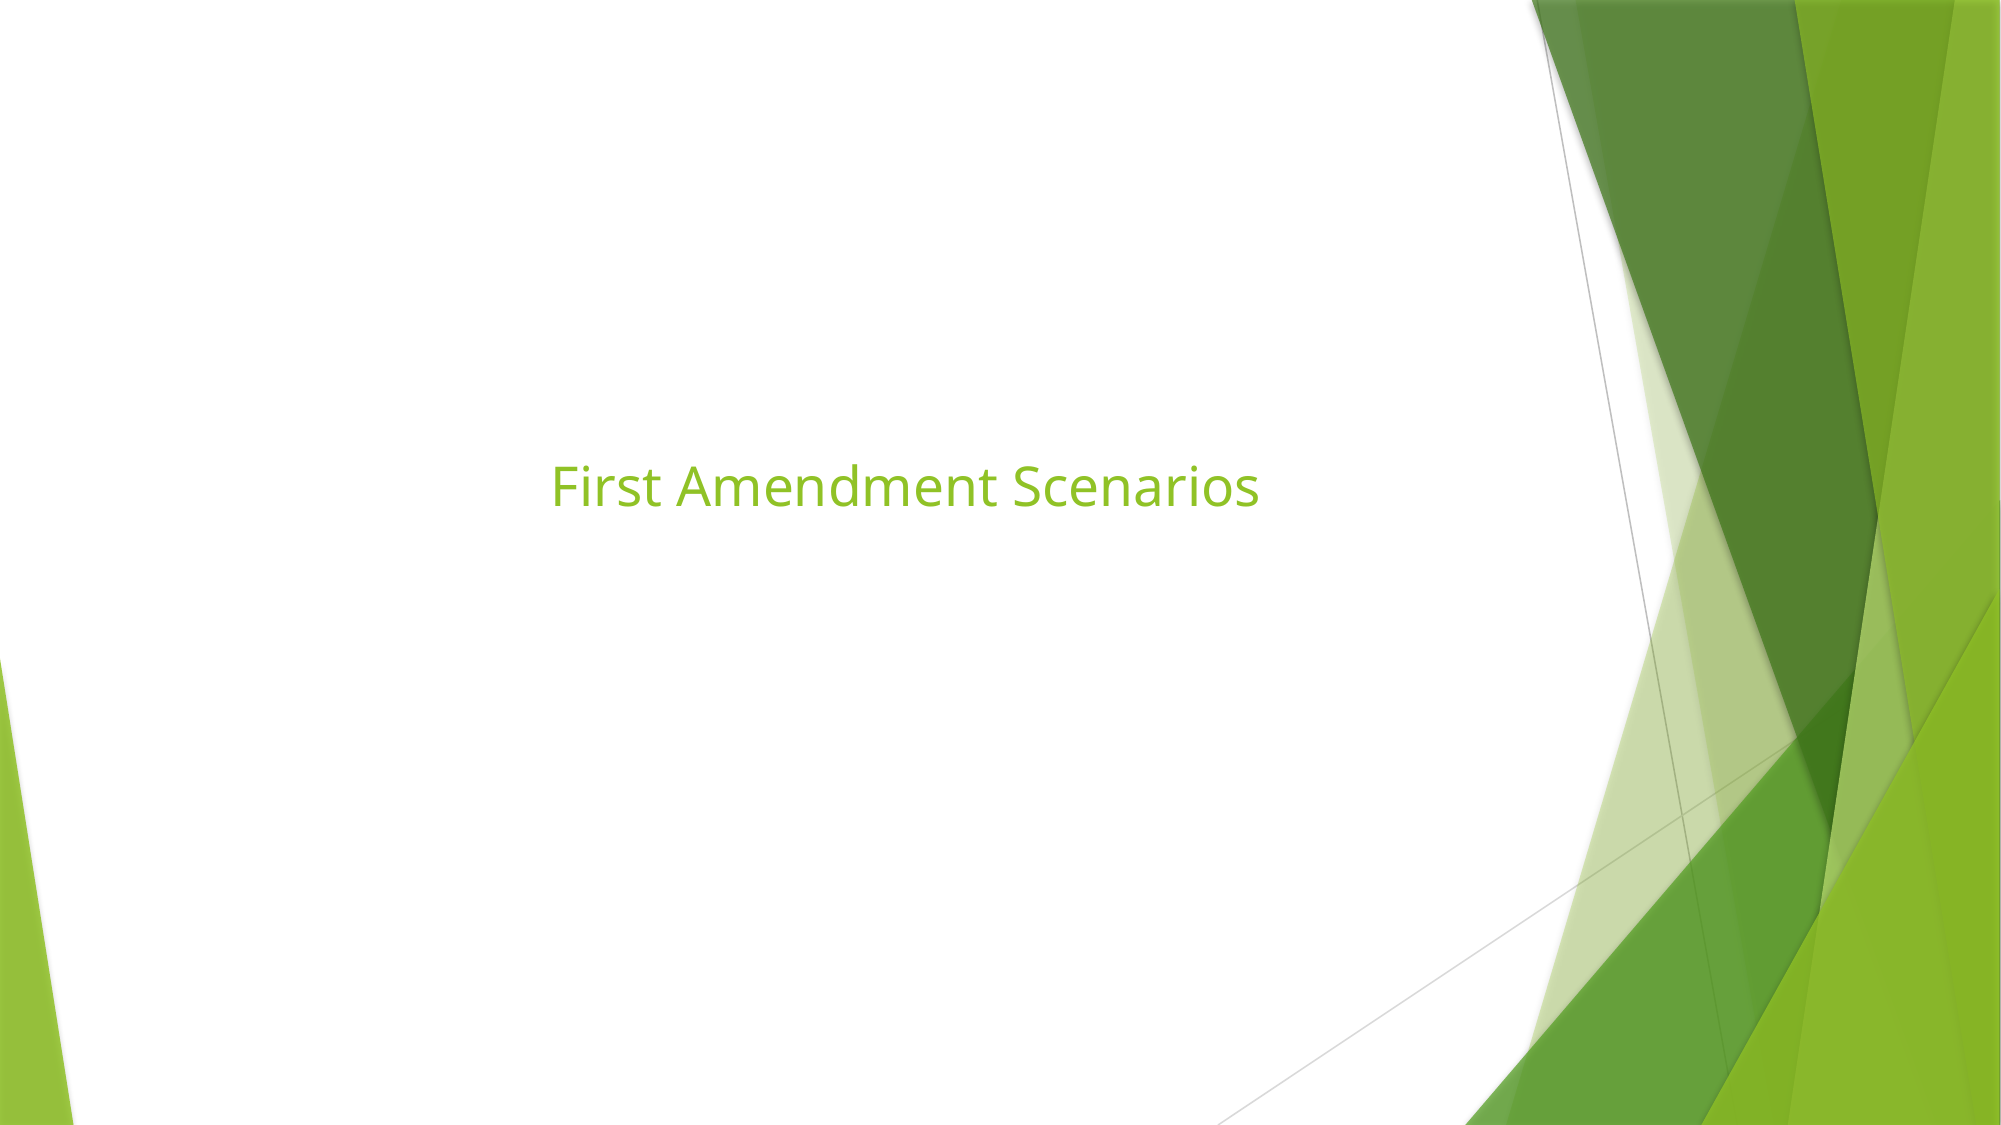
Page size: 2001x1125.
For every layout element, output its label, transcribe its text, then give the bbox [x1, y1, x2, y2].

title First Amendment Scenarios [201, 444, 1612, 593]
